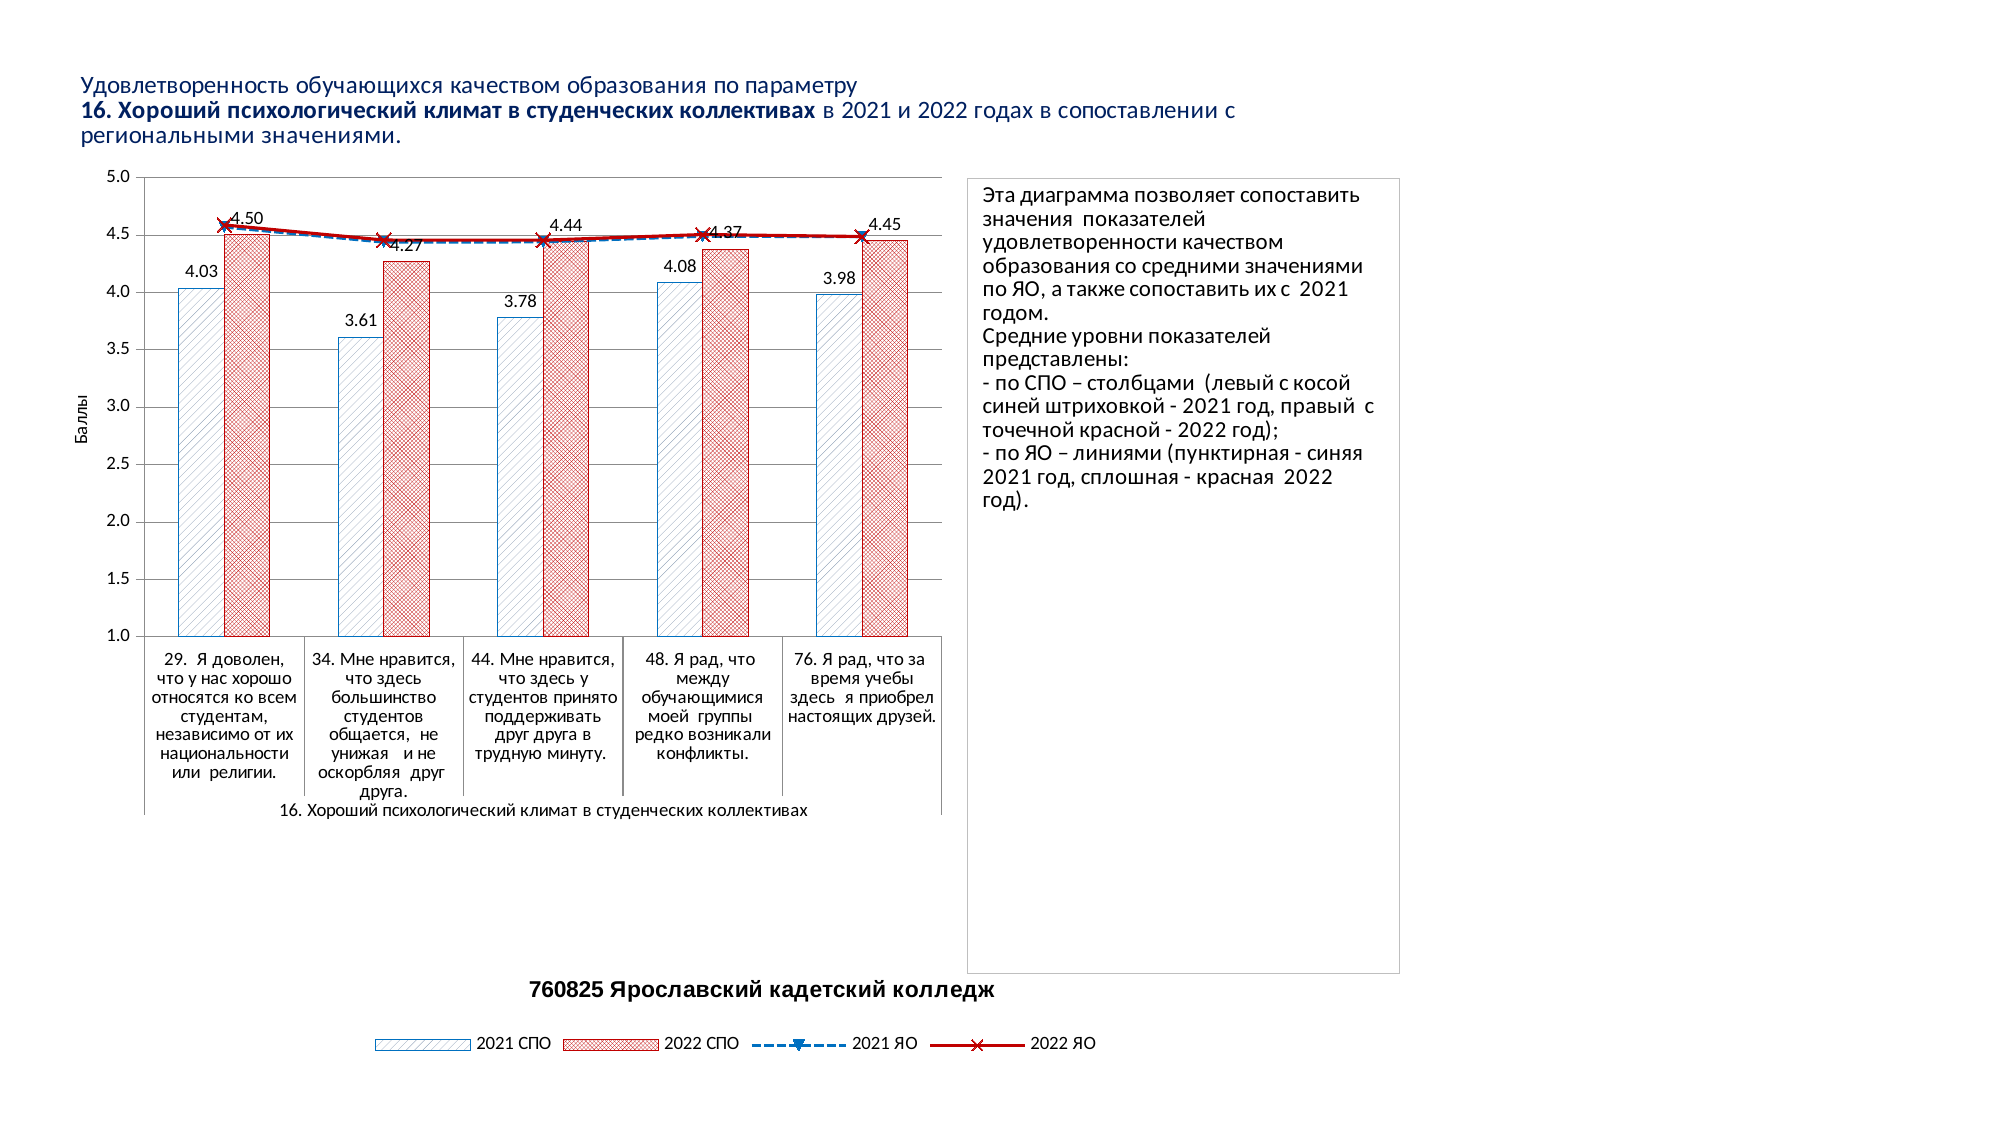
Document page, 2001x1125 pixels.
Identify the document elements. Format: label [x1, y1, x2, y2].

chart [59, 58, 1414, 1061]
